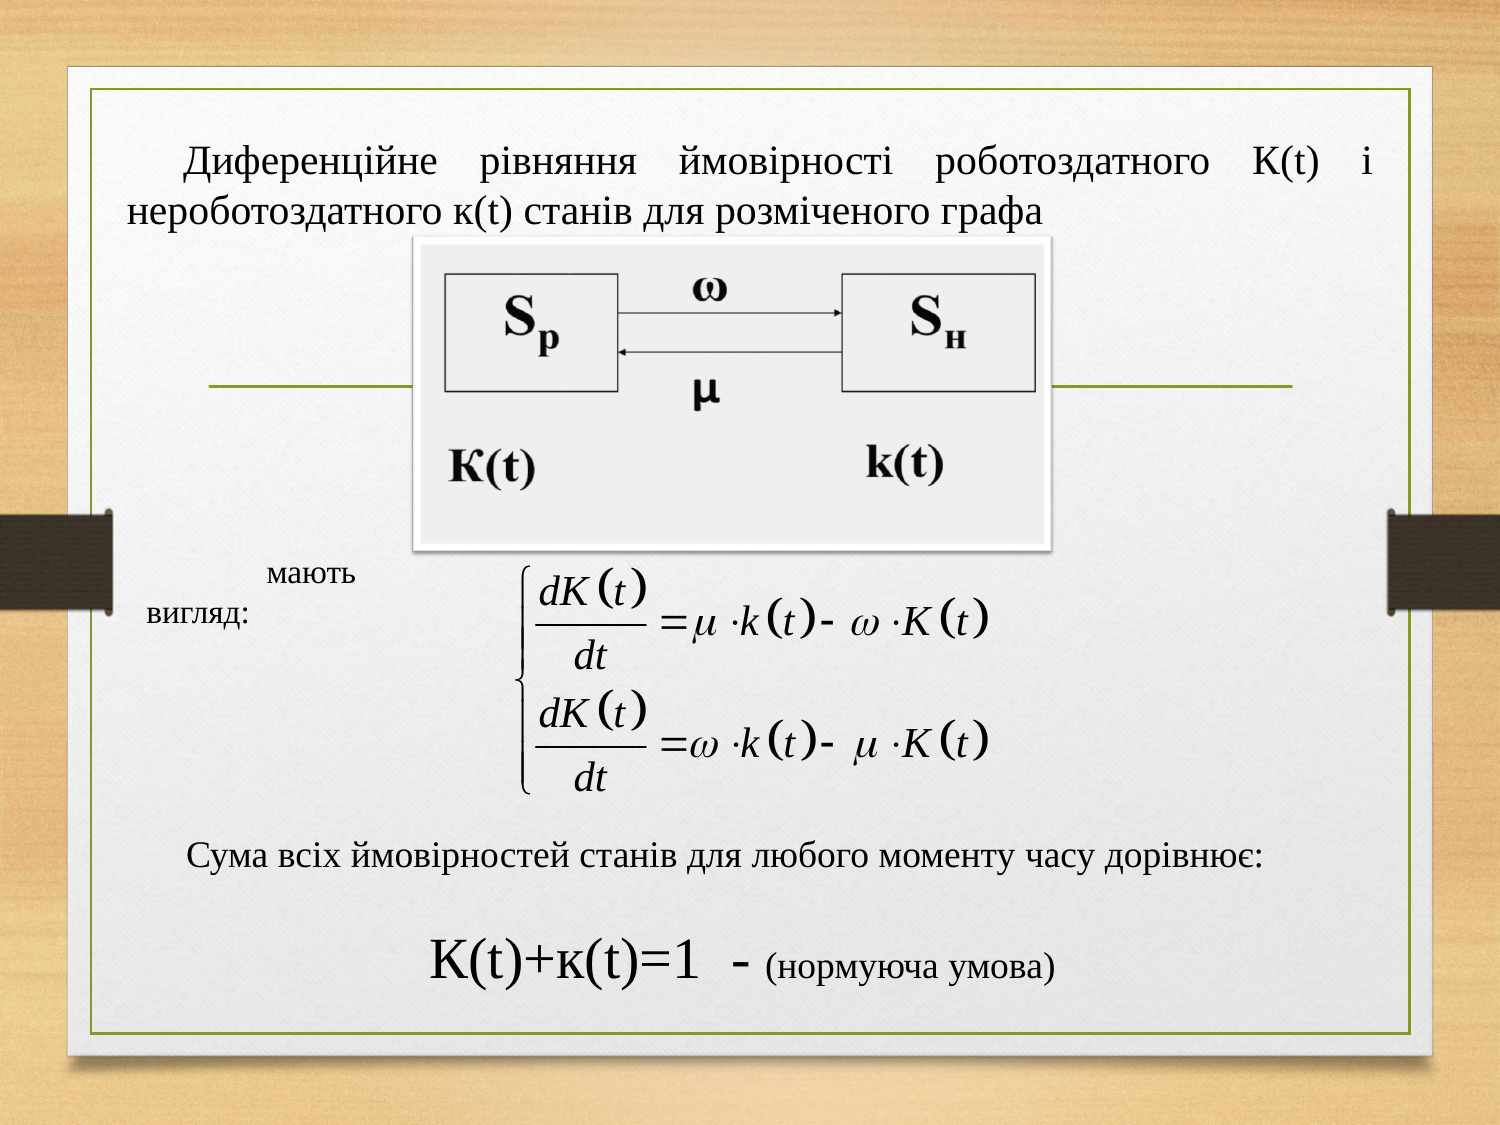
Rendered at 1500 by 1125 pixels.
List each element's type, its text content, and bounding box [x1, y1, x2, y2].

picture [0, 0, 1500, 1125]
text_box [506, 555, 994, 806]
text_box Сума всіх ймовірностей станів для любого моменту часу дорівнює: К(t)+к(t)=1 - (нормуюча умова) [114, 822, 1391, 998]
text_box мають вигляд: [131, 542, 372, 598]
text_box Диференційне рівняння ймовірності роботоздатного К(t) і нероботоздатного к(t) станів для розміченого графа [112, 125, 1388, 241]
